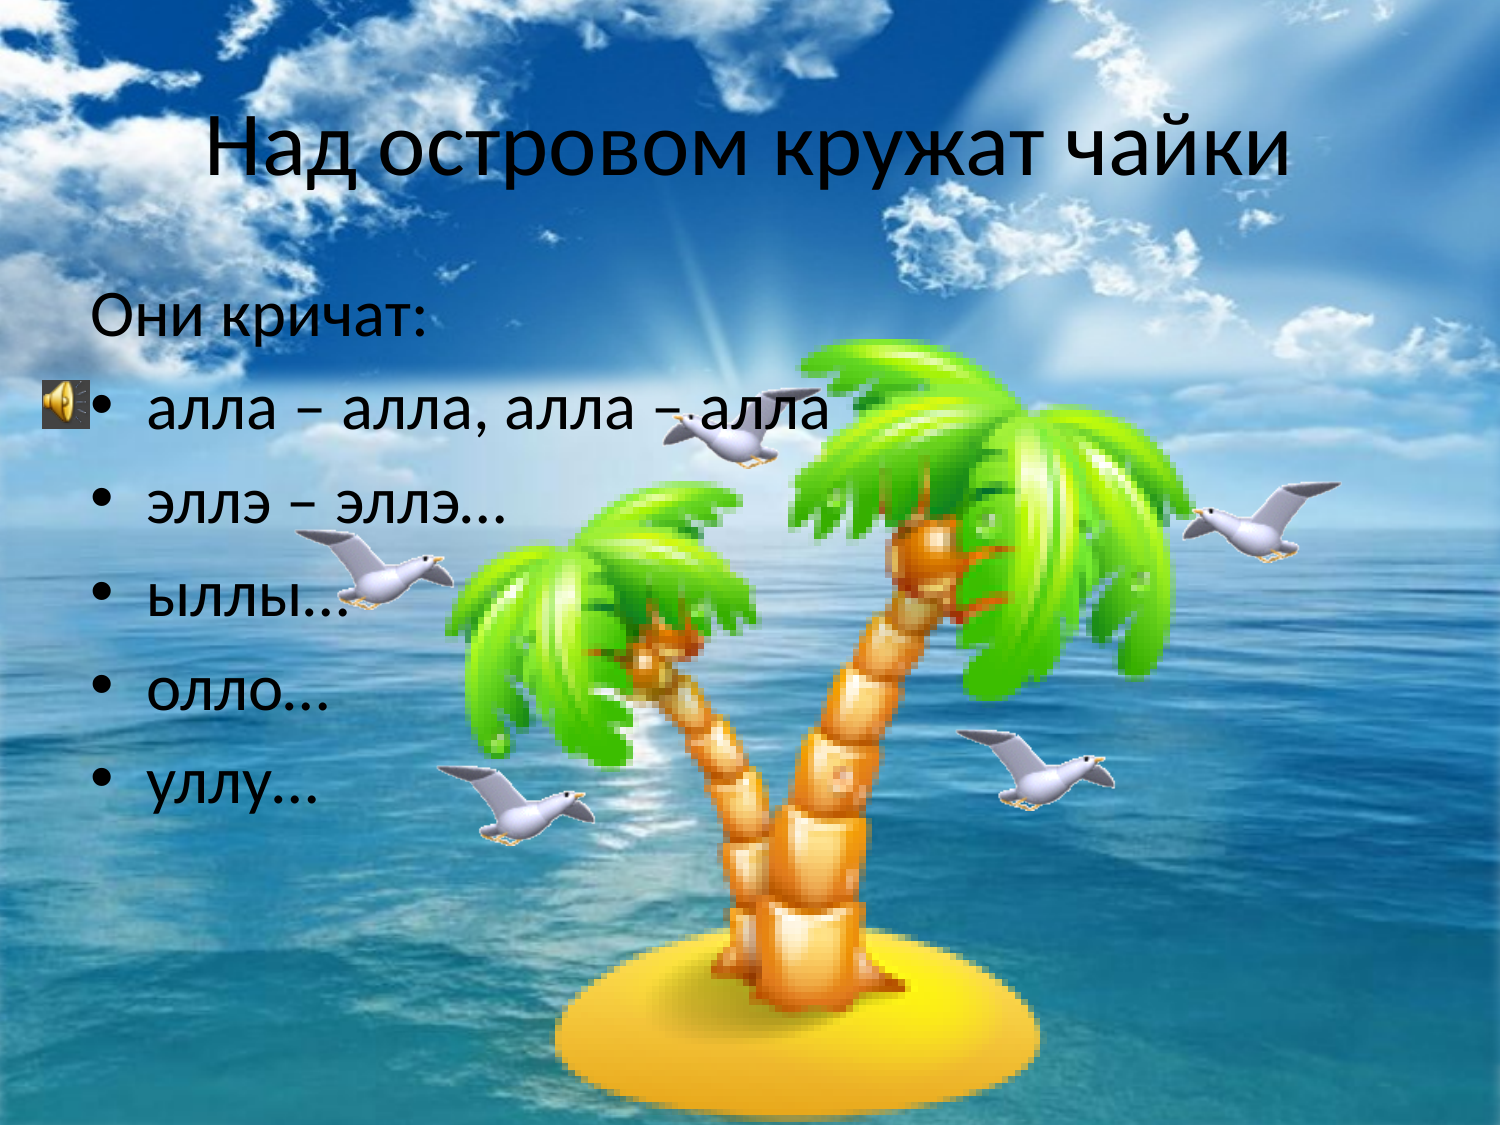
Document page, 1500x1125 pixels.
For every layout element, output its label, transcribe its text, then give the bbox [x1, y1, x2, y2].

title Над островом кружат чайки [75, 45, 1425, 233]
picture [0, 0, 1500, 1125]
list Они кричат: алла – алла, алла – алла эллэ – эллэ… ыллы… олло… уллу… [75, 262, 1425, 360]
